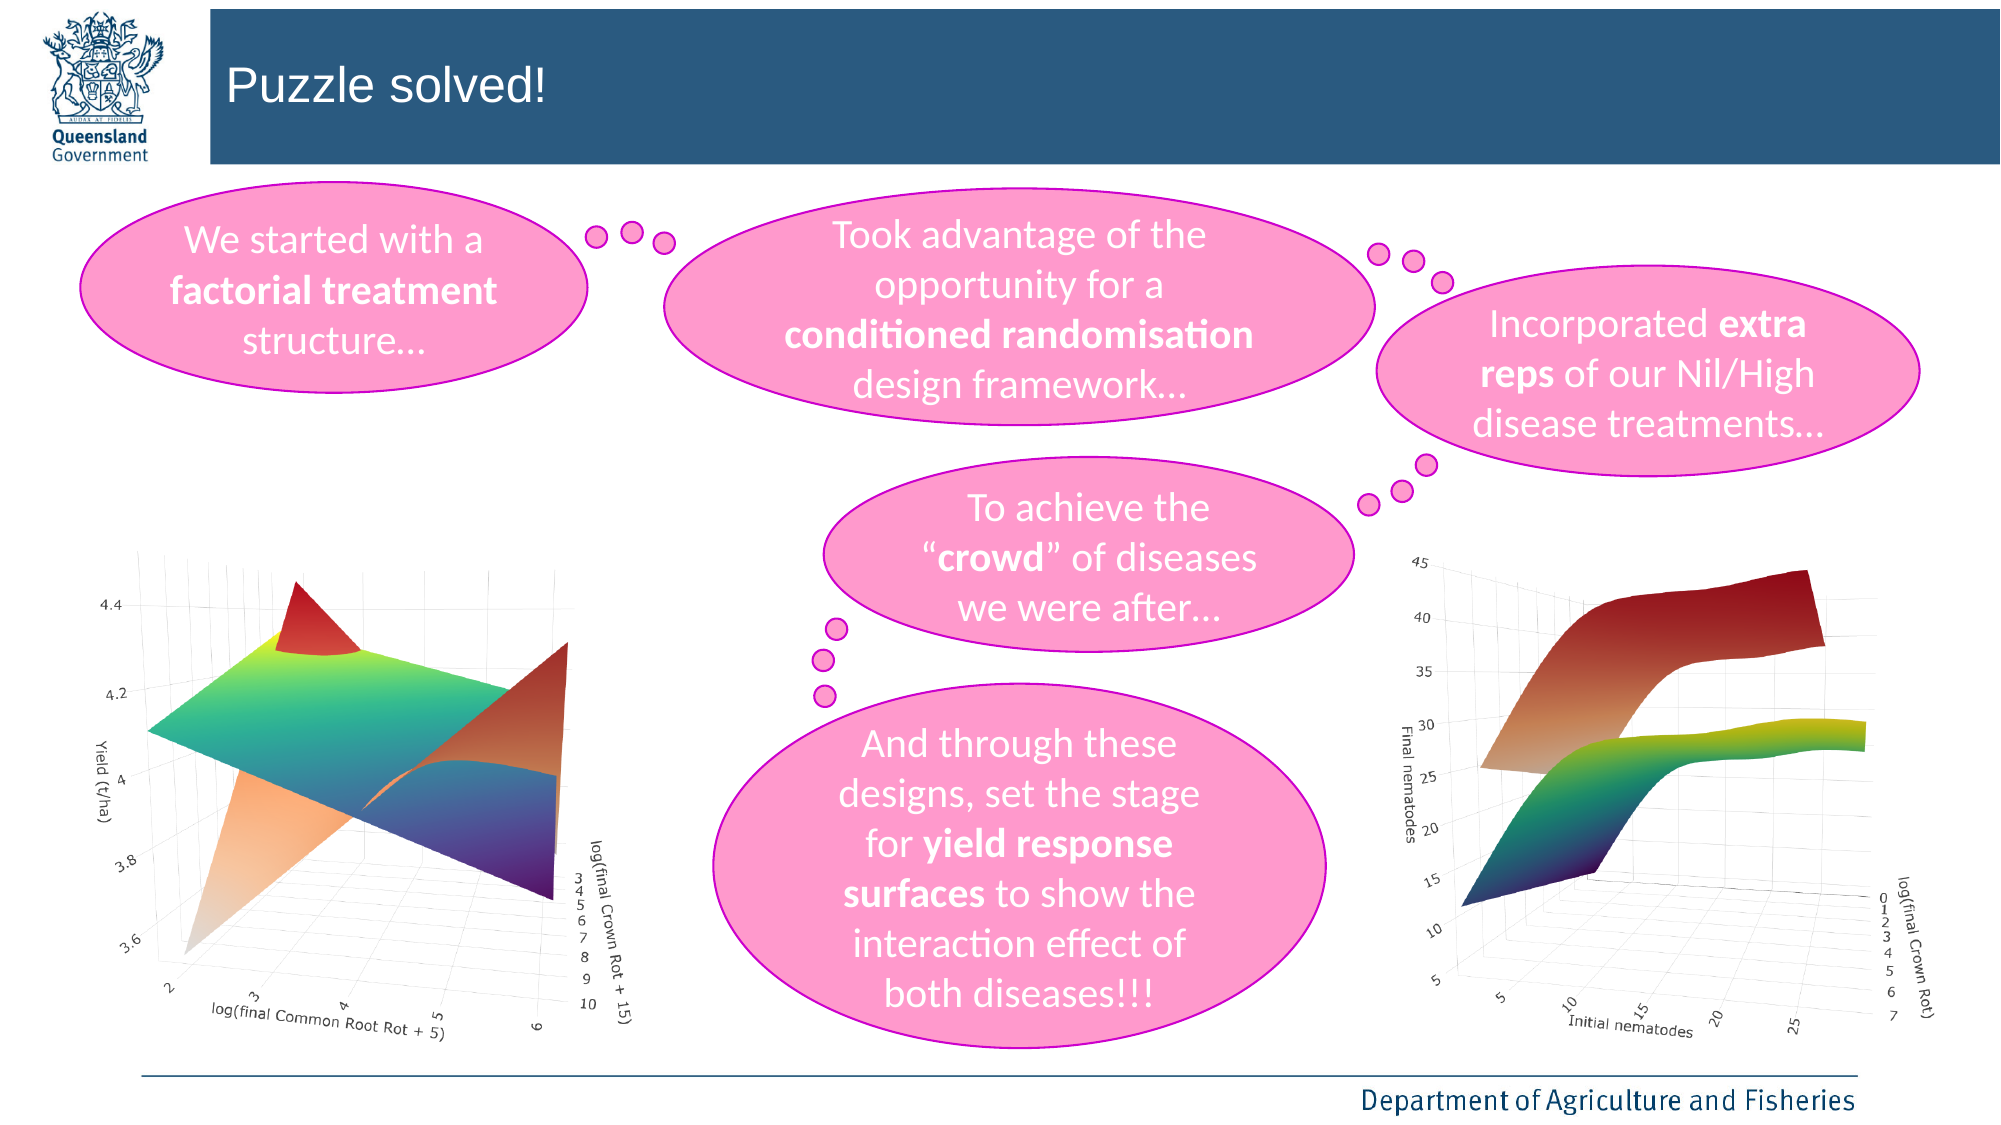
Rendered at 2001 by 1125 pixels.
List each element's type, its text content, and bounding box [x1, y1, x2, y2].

picture [41, 1068, 1959, 1118]
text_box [585, 221, 675, 254]
picture [39, 9, 166, 165]
text_box Took advantage of the opportunity for a conditioned randomisation design framework… [663, 187, 1376, 427]
picture [80, 538, 646, 1049]
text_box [783, 646, 874, 679]
text_box Incorporated extra reps of our Nil/High disease treatments… [1375, 264, 1921, 478]
picture [1386, 537, 1948, 1049]
text_box To achieve the “crowd” of diseases we were after… [822, 455, 1356, 653]
text_box We started with a factorial treatment structure… [79, 181, 589, 394]
title Puzzle solved! [210, 9, 1981, 165]
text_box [1354, 460, 1441, 510]
text_box And through these designs, set the stage for yield response surfaces to show the interaction effect of both diseases!!! [712, 682, 1327, 1050]
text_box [1367, 243, 1454, 294]
